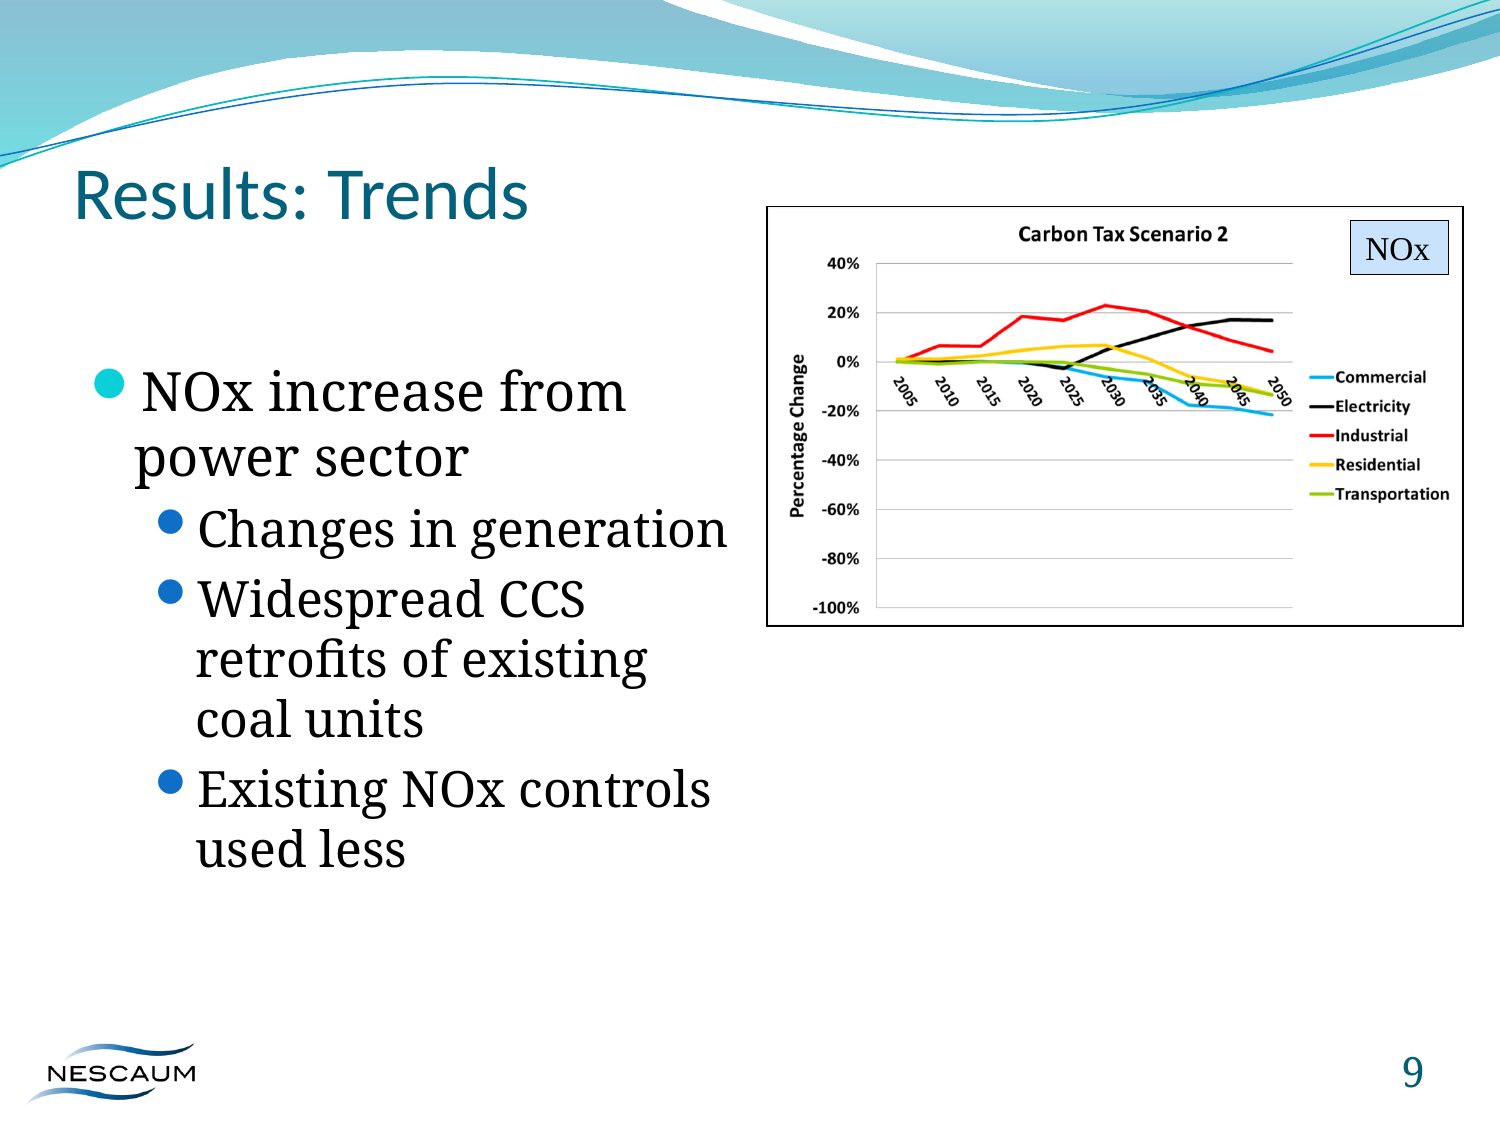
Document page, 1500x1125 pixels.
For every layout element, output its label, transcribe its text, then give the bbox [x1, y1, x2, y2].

slide_number 9 [1299, 1042, 1425, 1103]
title Results: Trends [73, 137, 1424, 325]
picture [767, 207, 1463, 626]
picture [9, 1022, 207, 1116]
list NOx increase from power sector Changes in generation Widespread CCS retrofits of existing coal units Existing NOx controls used less [75, 350, 763, 1013]
